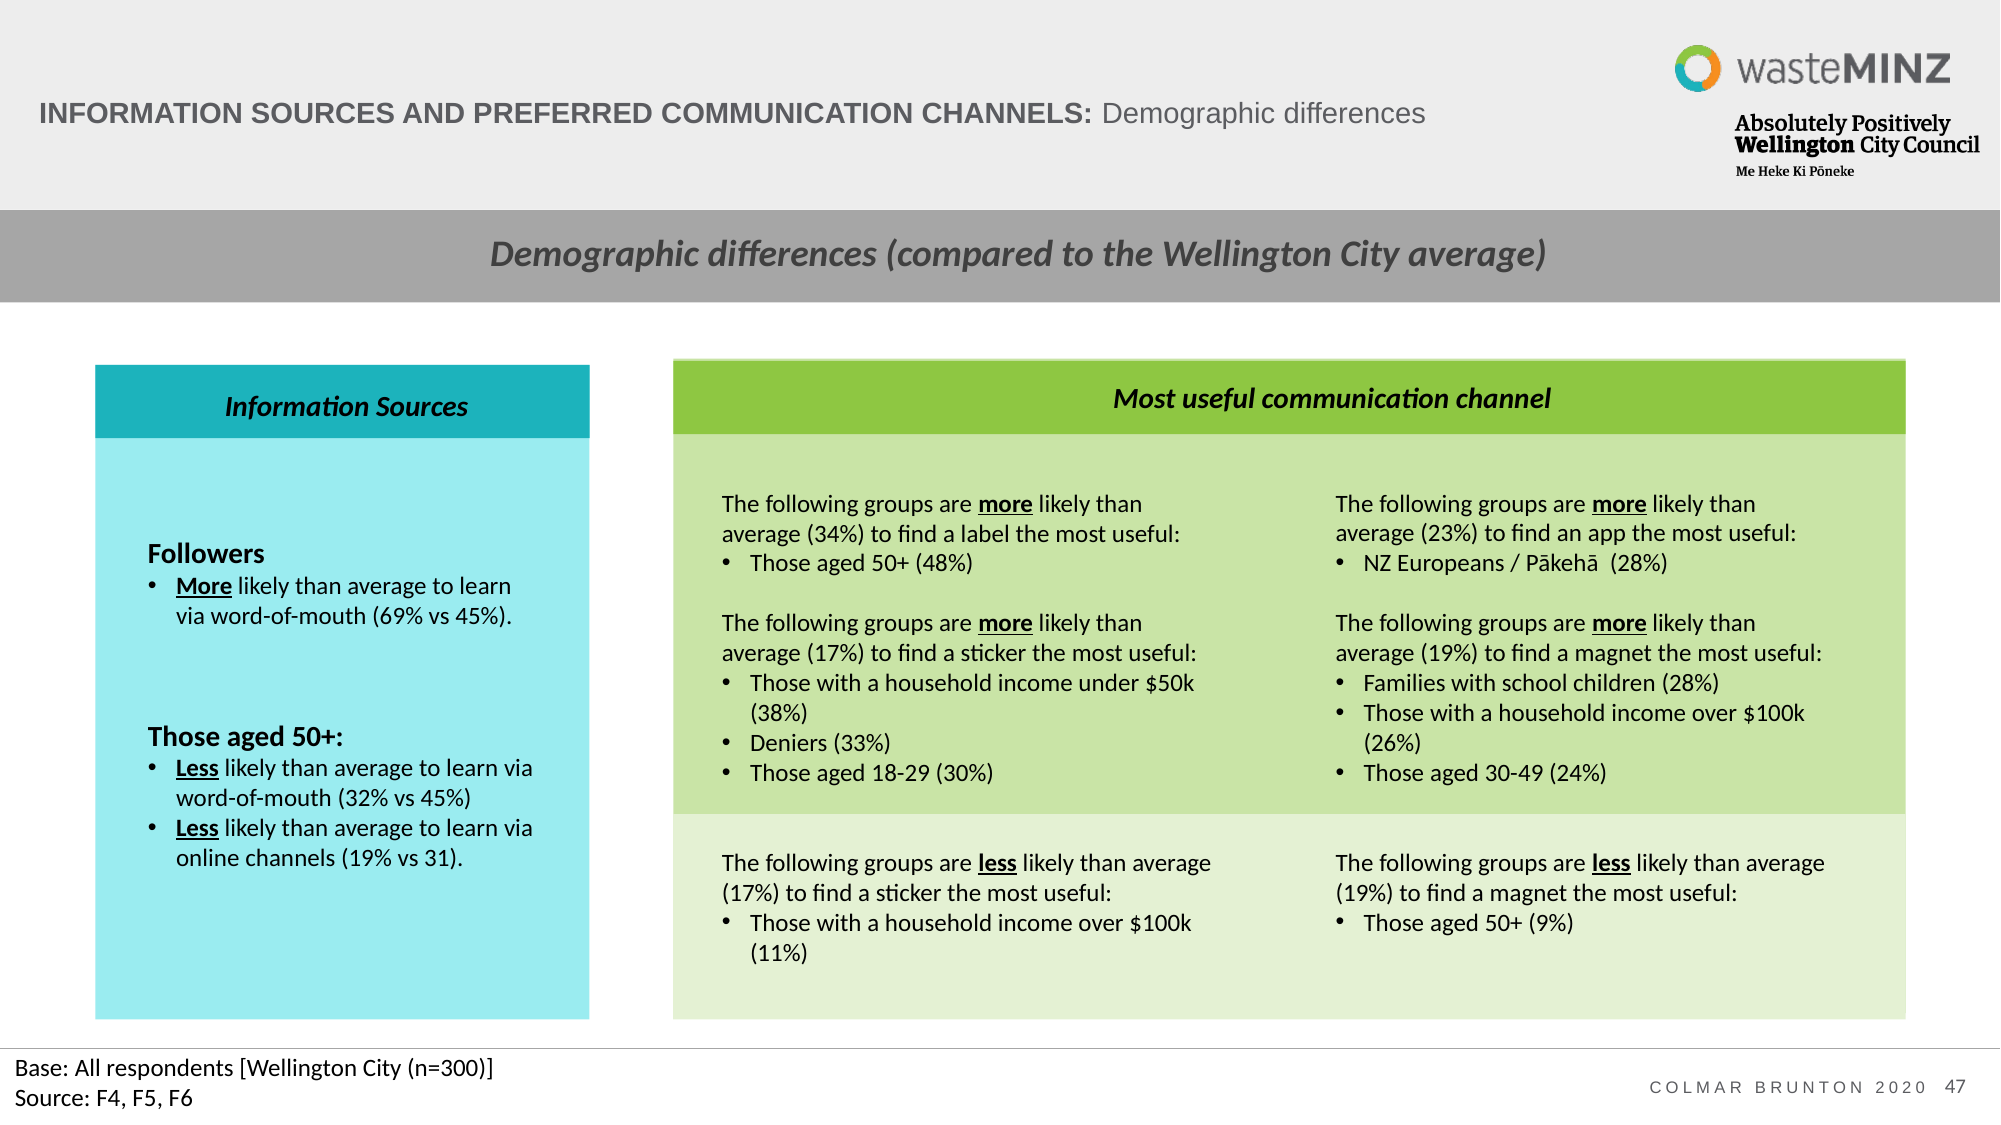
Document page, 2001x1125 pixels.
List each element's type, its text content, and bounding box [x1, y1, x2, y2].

text_box Information Sources [19, 379, 672, 430]
text_box [672, 422, 1907, 435]
text_box The following groups are more likely than average (34%) to find a label the most useful: Those aged 50+ (48%) The following groups are more likely than average (17%) to find a sticker the most useful: Those with a household income under $50k (38%) Deniers (33%) Those aged 18-29 (30%) The following groups are less likely than average (17%) to find a sticker the most useful: Those with a household income over $100k (11%) [707, 479, 1236, 1004]
text_box Followers More likely than average to learn via word-of-mouth (69% vs 45%). Those aged 50+: Less likely than average to learn via word-of-mouth (32% vs 45%) Less likely than average to learn via online channels (19% vs 31). [133, 497, 561, 939]
text_box [94, 430, 591, 439]
text_box [0, 209, 2000, 304]
text_box Base: All respondents [Wellington City (n=300)] Source: F4, F5, F6 [0, 1044, 1039, 1119]
text_box [94, 364, 591, 379]
text_box [672, 360, 1907, 372]
title INFORMATION SOURCES AND PREFERRED COMMUNICATION CHANNELS: Demographic differences [24, 0, 1667, 209]
text_box [672, 435, 1907, 813]
text_box [672, 813, 1907, 1020]
text_box The following groups are more likely than average (23%) to find an app the most useful: NZ Europeans / Pākehā (28%) The following groups are more likely than average (19%) to find a magnet the most useful: Families with school children (28%) Those with a household income over $100k (26%) Those aged 30-49 (24%) The following groups are less likely than average (19%) to find a magnet the most useful: Those aged 50+ (9%) [1320, 479, 1850, 974]
text_box Demographic differences (compared to the Wellington City average) [285, 221, 1753, 282]
text_box [94, 439, 591, 1020]
text_box Those aged 18-29 [1320, 356, 1975, 372]
picture [1734, 113, 1980, 176]
text_box Most useful communication channel [664, 372, 2000, 422]
picture [1667, 35, 1966, 100]
